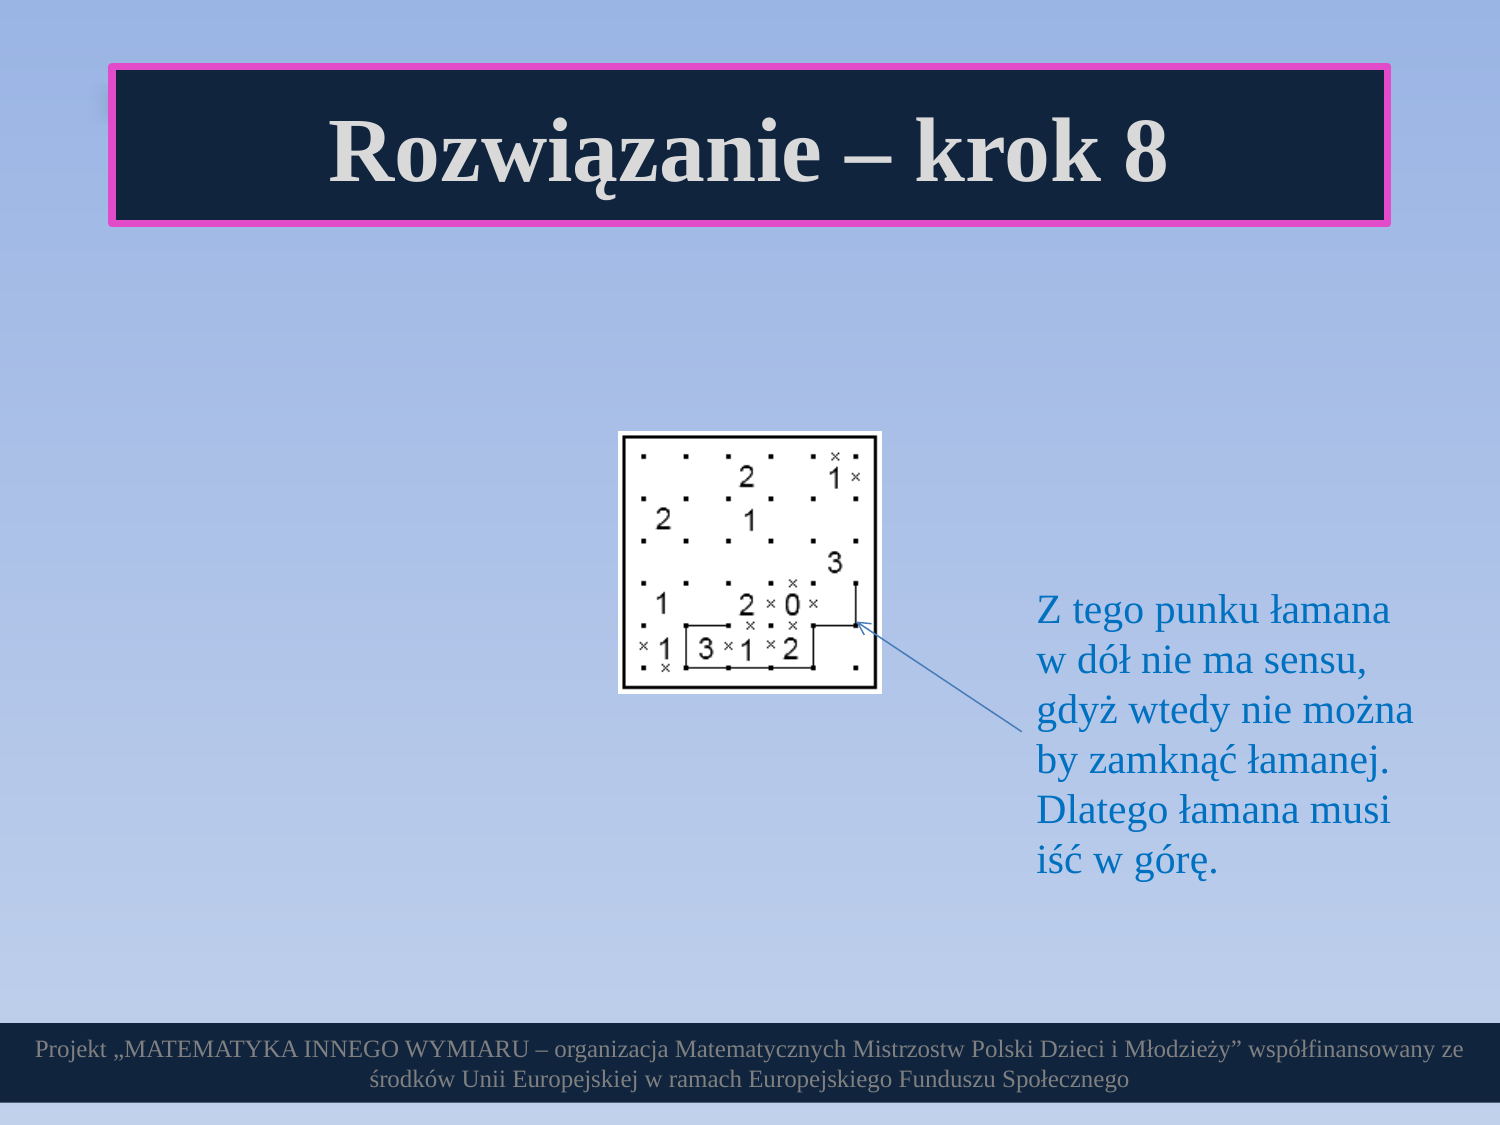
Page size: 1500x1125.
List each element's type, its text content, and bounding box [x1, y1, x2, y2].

footer Projekt „MATEMATYKA INNEGO WYMIARU – organizacja Matematycznych Mistrzostw Polski Dzieci i Młodzieży” współfinansowany ze środków Unii Europejskiej w ramach Europejskiego Funduszu Społecznego [0, 1023, 1500, 1103]
text_box Z tego punku łamana w dół nie ma sensu, gdyż wtedy nie można by zamknąć łamanej. Dlatego łamana musi iść w górę. [1021, 574, 1436, 890]
text_box Rozwiązanie – krok 8 [112, 66, 1388, 224]
picture [618, 431, 882, 694]
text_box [855, 621, 1022, 734]
